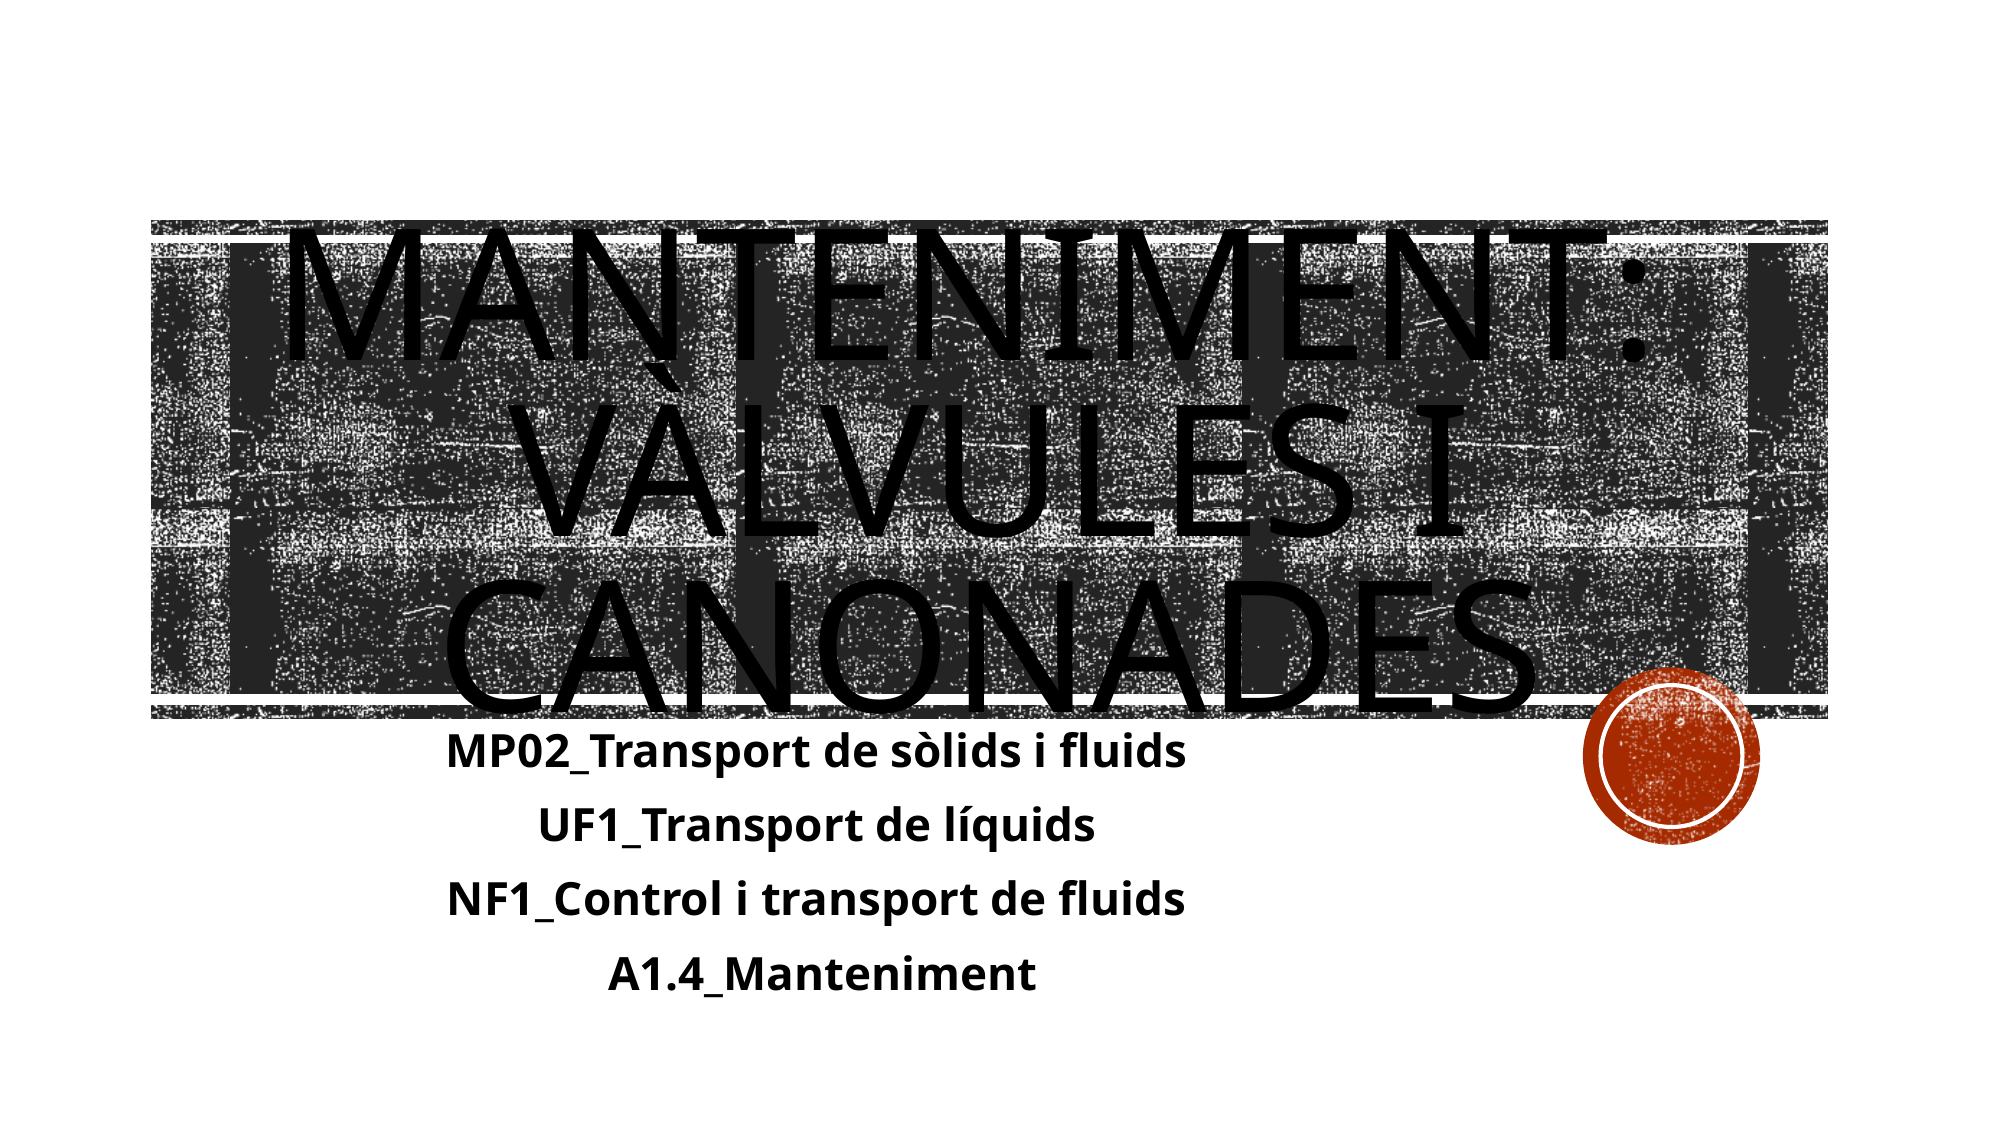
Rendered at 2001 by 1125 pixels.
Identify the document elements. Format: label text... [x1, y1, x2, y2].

title MANTENiment: vàlvules i canonades [172, 234, 1808, 733]
subtitle MP02_Transport de sòlids i fluids UF1_Transport de líquids NF1_Control i transport de fluids A1.4_Manteniment [175, 720, 1470, 1075]
